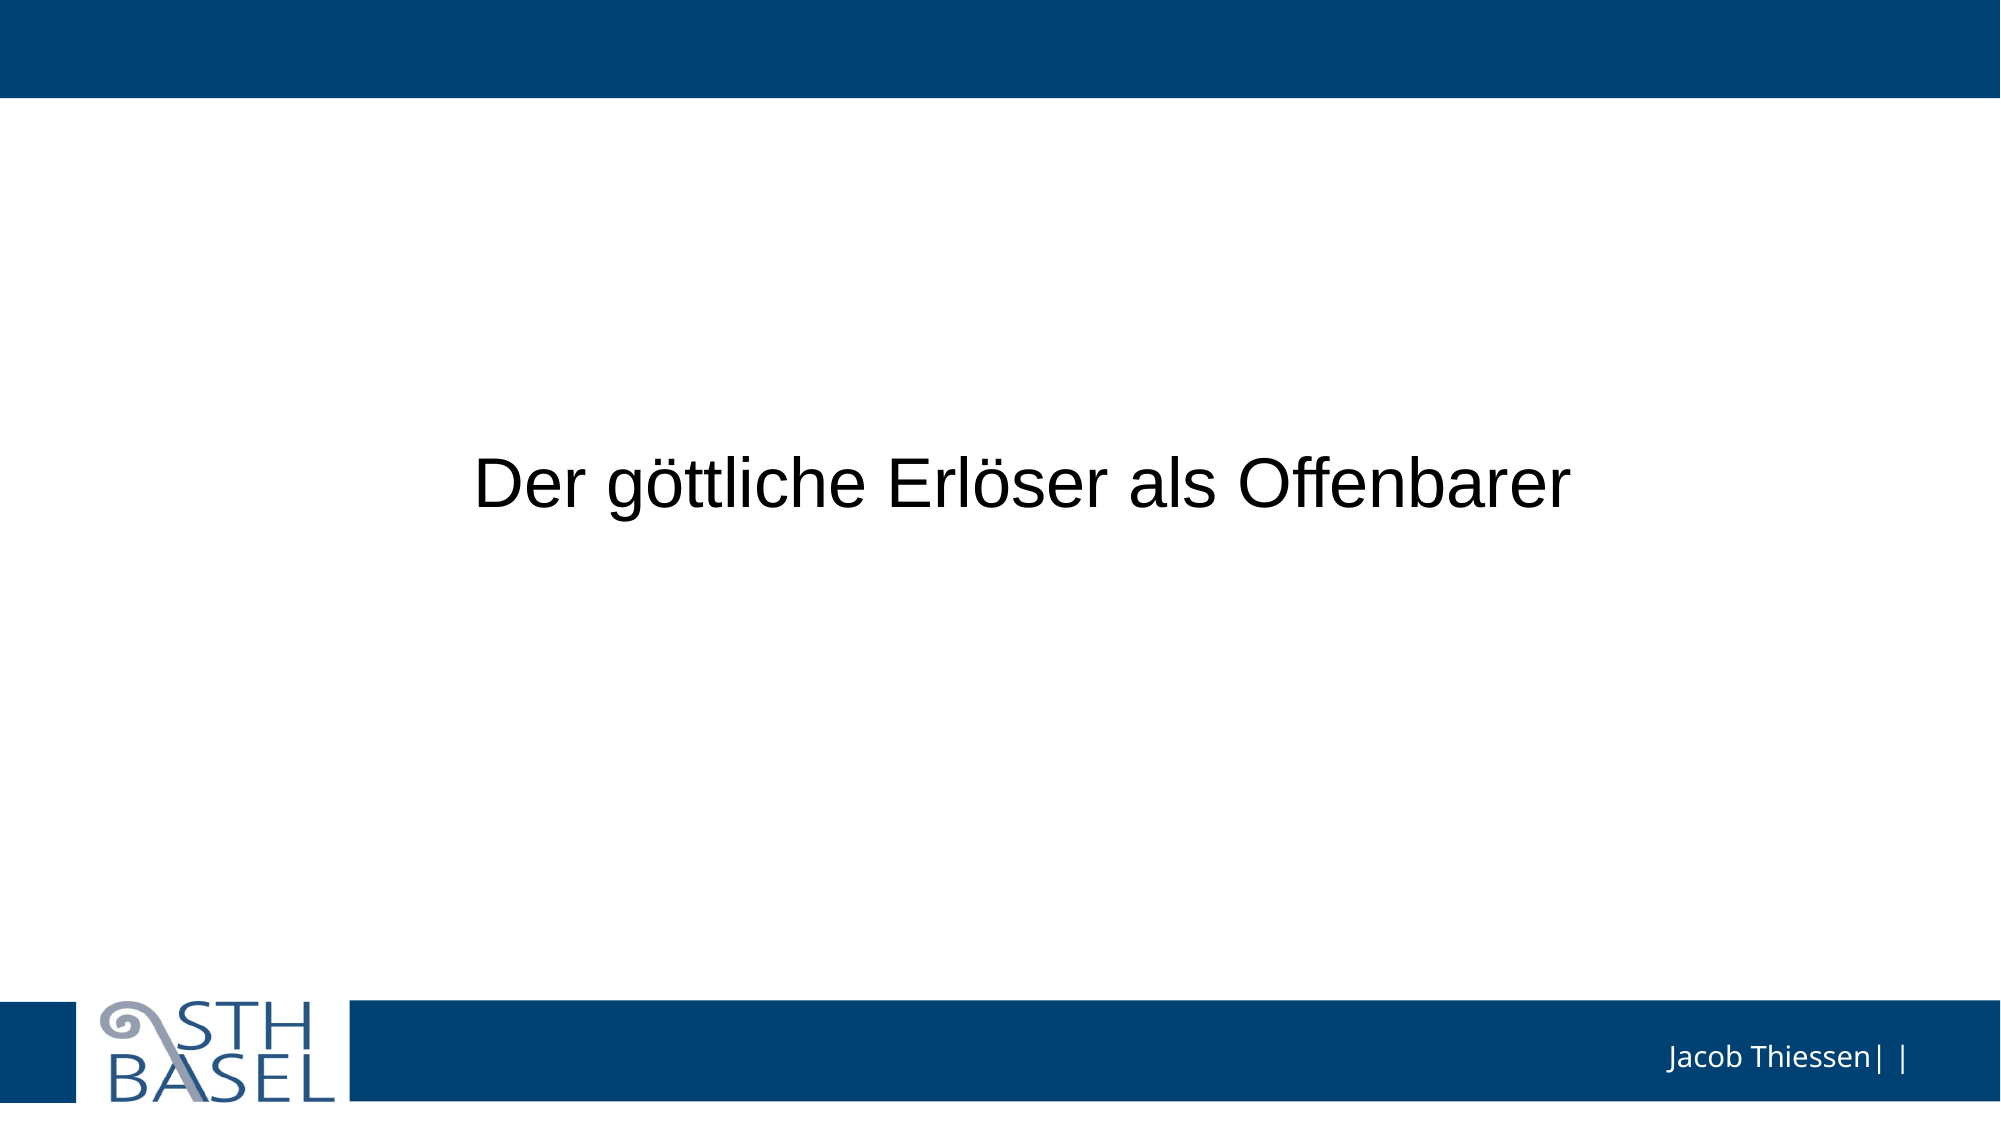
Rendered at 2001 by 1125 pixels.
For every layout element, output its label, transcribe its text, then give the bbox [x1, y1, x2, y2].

list Der göttliche Erlöser als Offenbarer [72, 131, 1975, 942]
picture [97, 1000, 336, 1103]
